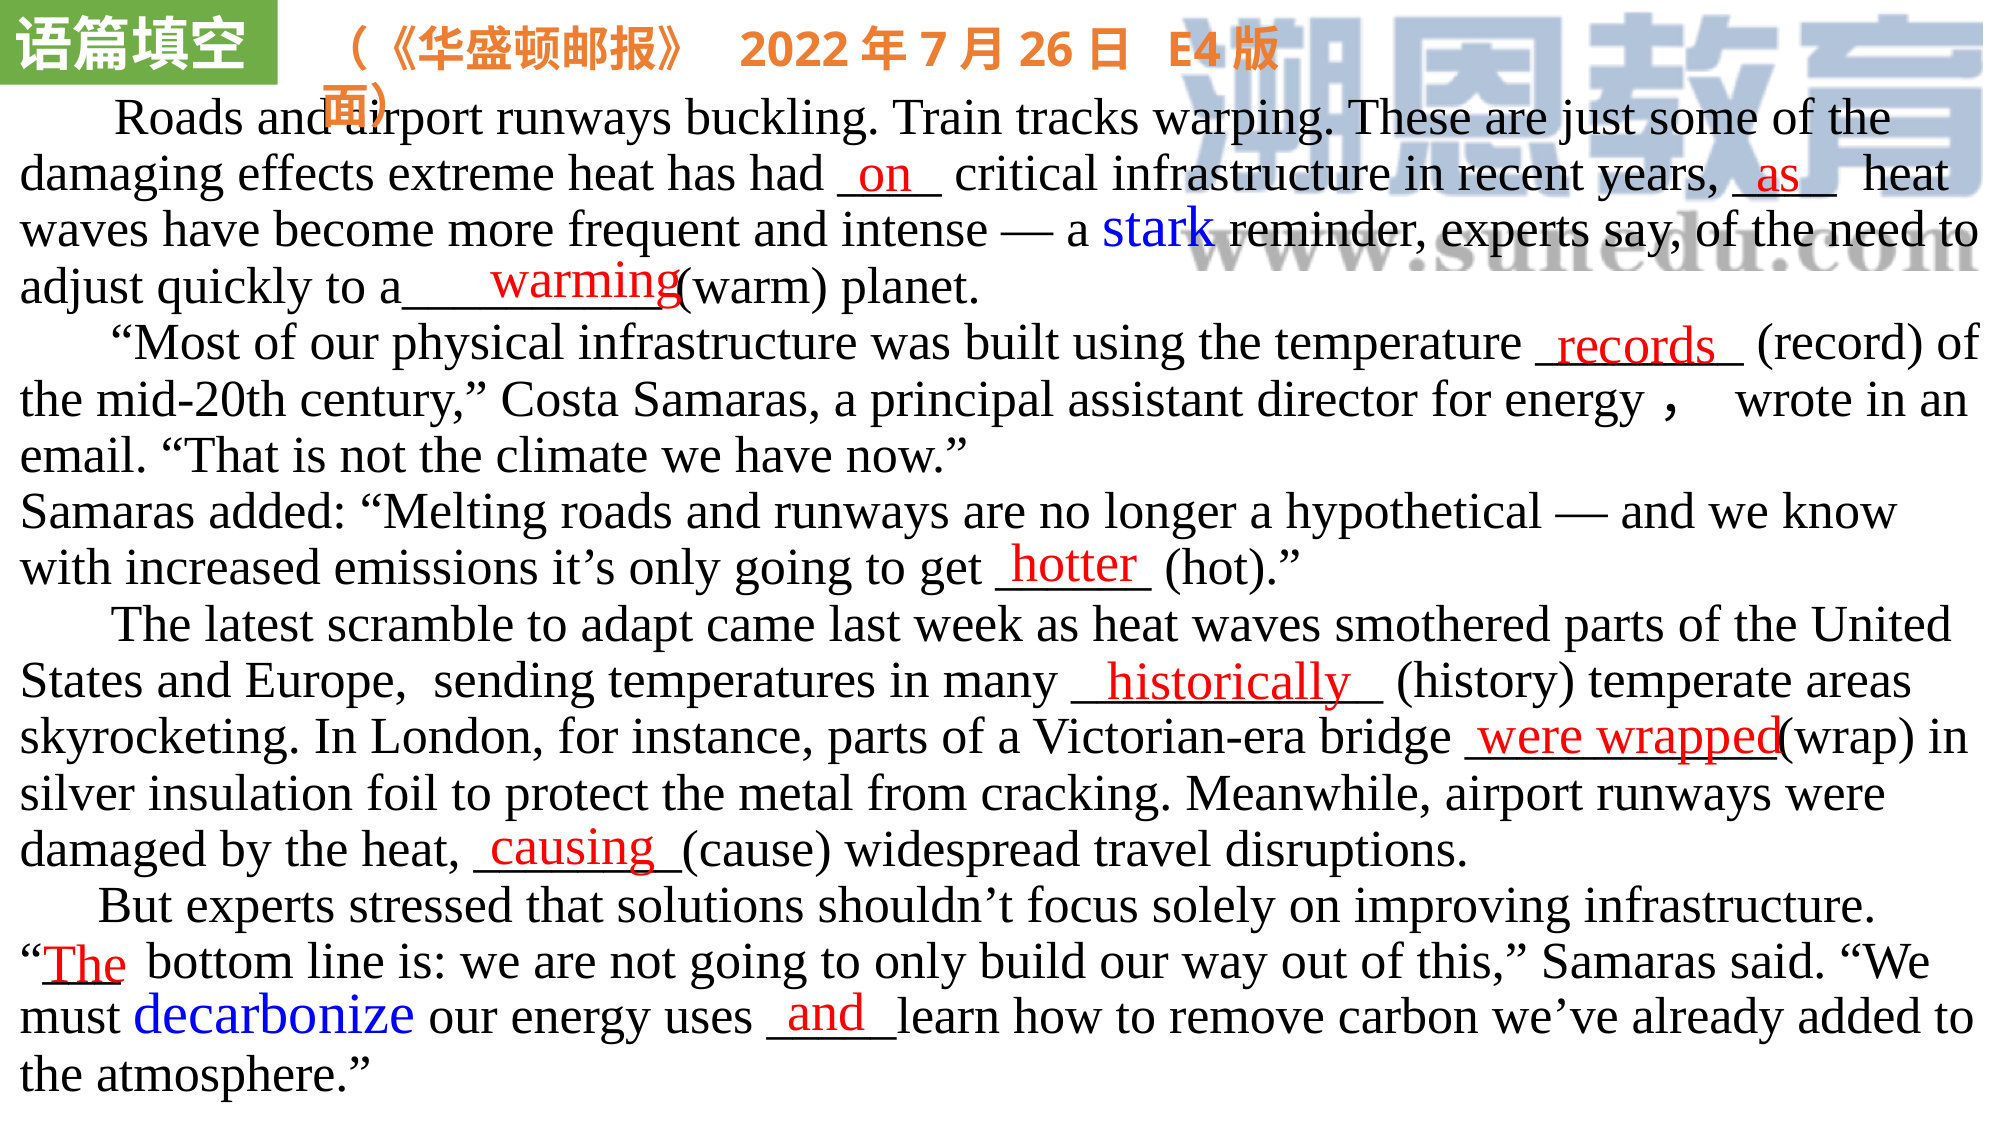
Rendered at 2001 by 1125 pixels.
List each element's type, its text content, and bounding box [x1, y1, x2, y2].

text_box （《华盛顿邮报》 2022年7月26日 E4版面） [307, 10, 1366, 141]
text_box causing [490, 810, 703, 876]
text_box were wrapped [1477, 698, 1815, 764]
text_box as [1756, 137, 1842, 203]
text_box historically [1094, 645, 1367, 711]
text_box 语篇填空 [0, 0, 278, 85]
text_box records [1543, 309, 1804, 375]
text_box The [43, 928, 154, 994]
picture [1366, 10, 1983, 81]
text_box hotter [1011, 527, 1177, 593]
text_box warming [490, 243, 749, 309]
text_box on [858, 137, 954, 203]
text_box and [787, 976, 892, 1042]
text_box Roads and airport runways buckling. Train tracks warping. These are just some of the damaging effects extreme heat has had ____ critical infrastructure in recent years, ____ heat waves have become more frequent and intense — a stark reminder, experts say, of the need to adjust quickly to a__________ (warm) planet. “Most of our physical infrastructure was built using the temperature ________ (record) of the mid-20th century,” Costa Samaras, a principal assistant director for energy， wrote in an email. “That is not the climate we have now.” Samaras added: “Melting roads and runways are no longer a hypothetical — and we know with increased emissions it’s only going to get ______ (hot).” The latest scramble to adapt came last week as heat waves smothered parts of the United States and Europe, sending temperatures in many ____________ (history) temperate areas skyrocketing. In London, for instance, parts of a Victorian-era bridge ____________(wrap) in silver insulation foil to protect the metal from cracking. Meanwhile, airport runways were damaged by the heat, ________(cause) widespread travel disruptions. But experts stressed that solutions shouldn’t focus solely on improving infrastructure. “___ bottom line is: we are not going to only build our way out of this,” Samaras said. “We must decarbonize our energy uses _____learn how to remove carbon we’ve already added to the atmosphere.” [4, 81, 2000, 1110]
